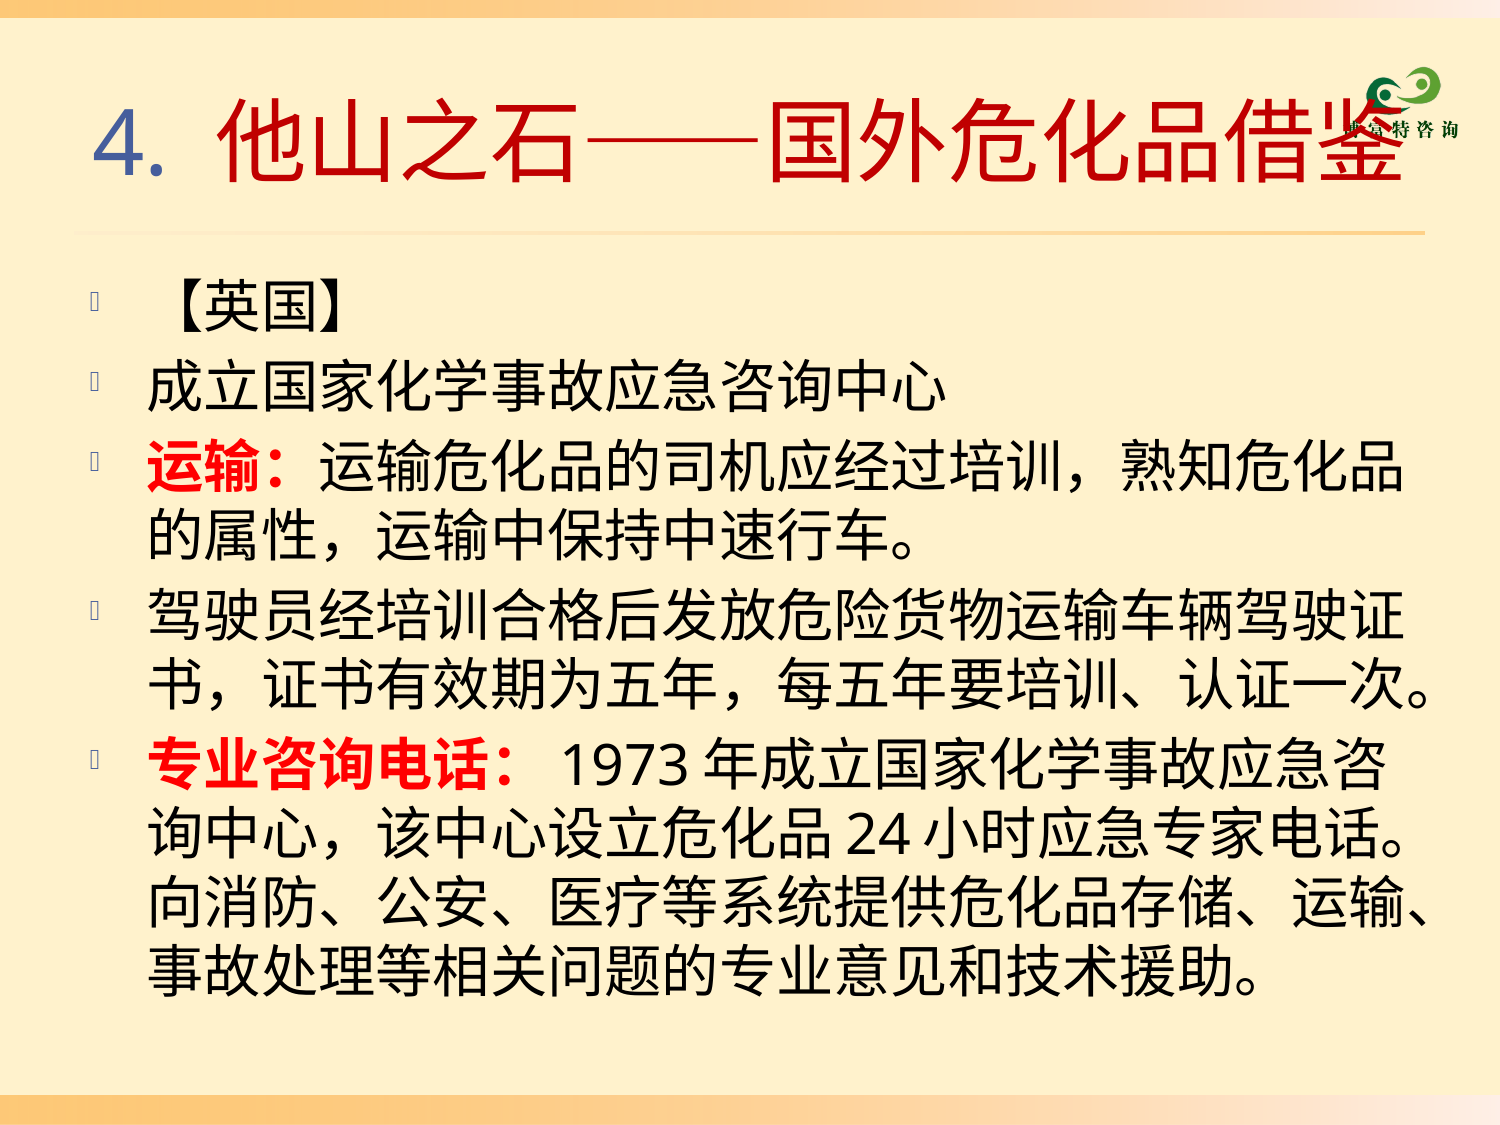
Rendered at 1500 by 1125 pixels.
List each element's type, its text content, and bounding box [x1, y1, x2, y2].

list 【英国】 成立国家化学事故应急咨询中心 运输：运输危化品的司机应经过培训，熟知危化品的属性，运输中保持中速行车。 驾驶员经培训合格后发放危险货物运输车辆驾驶证书，证书有效期为五年，每五年要培训、认证一次。 专业咨询电话：1973年成立国家化学事故应急咨询中心，该中心设立危化品24小时应急专家电话。向消防、公安、医疗等系统提供危化品存储、运输、事故处理等相关问题的专业意见和技术援助。 [75, 262, 1425, 1032]
picture [0, 18, 1500, 1095]
title 4. 他山之石——国外危化品借鉴 [75, 45, 1425, 233]
